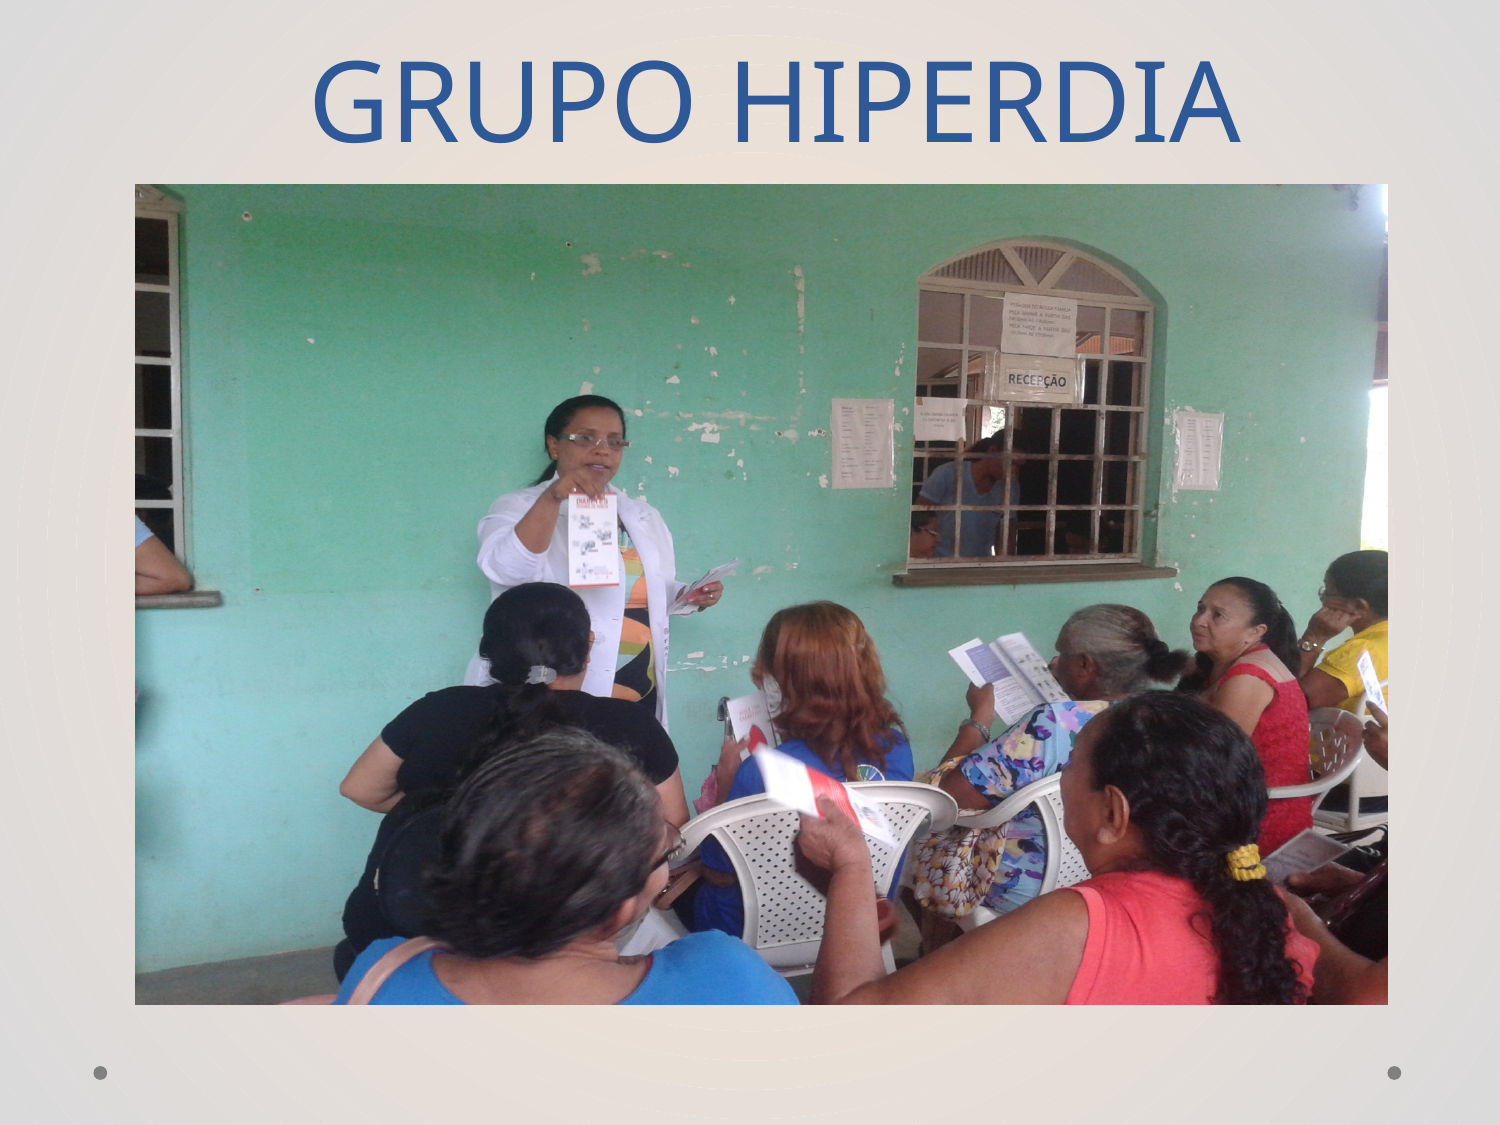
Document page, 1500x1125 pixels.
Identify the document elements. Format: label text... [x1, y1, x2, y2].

title GRUPO HIPERDIA [135, 0, 1415, 173]
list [135, 184, 1388, 1006]
